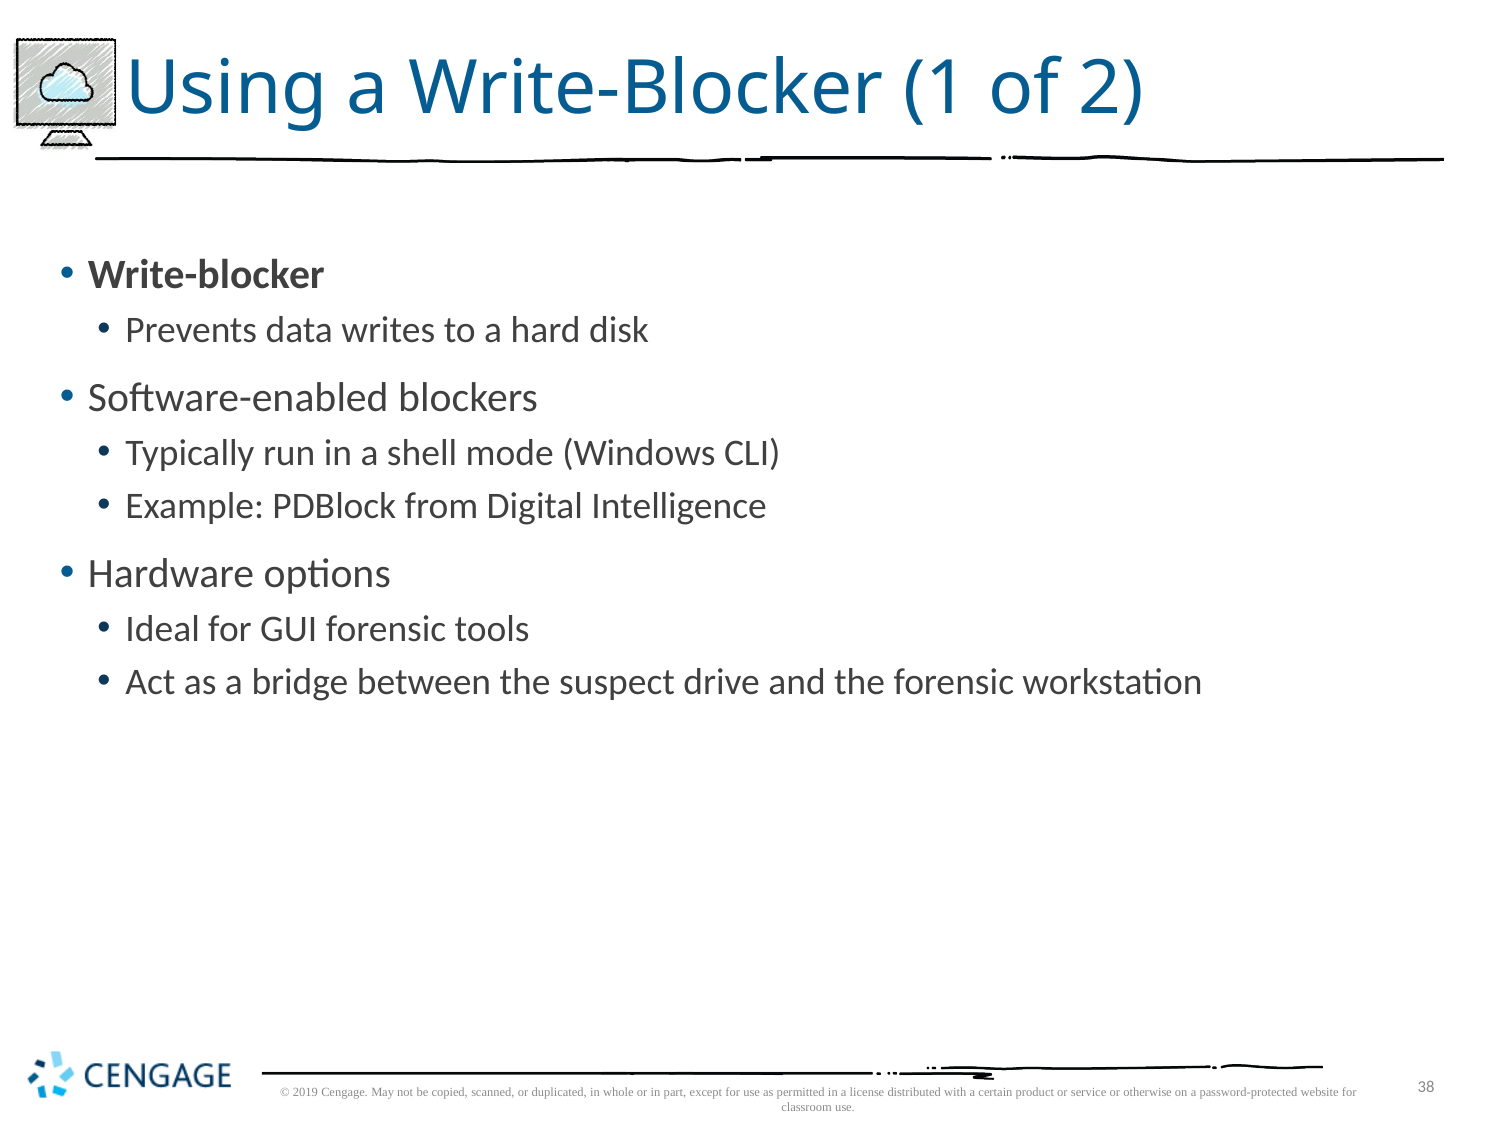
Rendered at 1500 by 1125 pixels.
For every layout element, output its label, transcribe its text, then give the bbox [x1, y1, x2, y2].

picture [261, 1064, 1323, 1079]
list Write-blocker Prevents data writes to a hard disk Software-enabled blockers Typically run in a shell mode (Windows CLI) Example: PDBlock from Digital Intelligence Hardware options Ideal for GUI forensic tools Act as a bridge between the suspect drive and the forensic workstation [59, 252, 1441, 490]
picture [12, 36, 117, 151]
picture [95, 155, 1444, 163]
footer © 2019 Cengage. May not be copied, scanned, or duplicated, in whole or in part, except for use as permitted in a license distributed with a certain product or service or otherwise on a password-protected website for classroom use. [261, 1079, 1375, 1120]
picture [7, 1037, 244, 1111]
title Using a Write-Blocker (1 of 2) [125, 52, 1442, 130]
